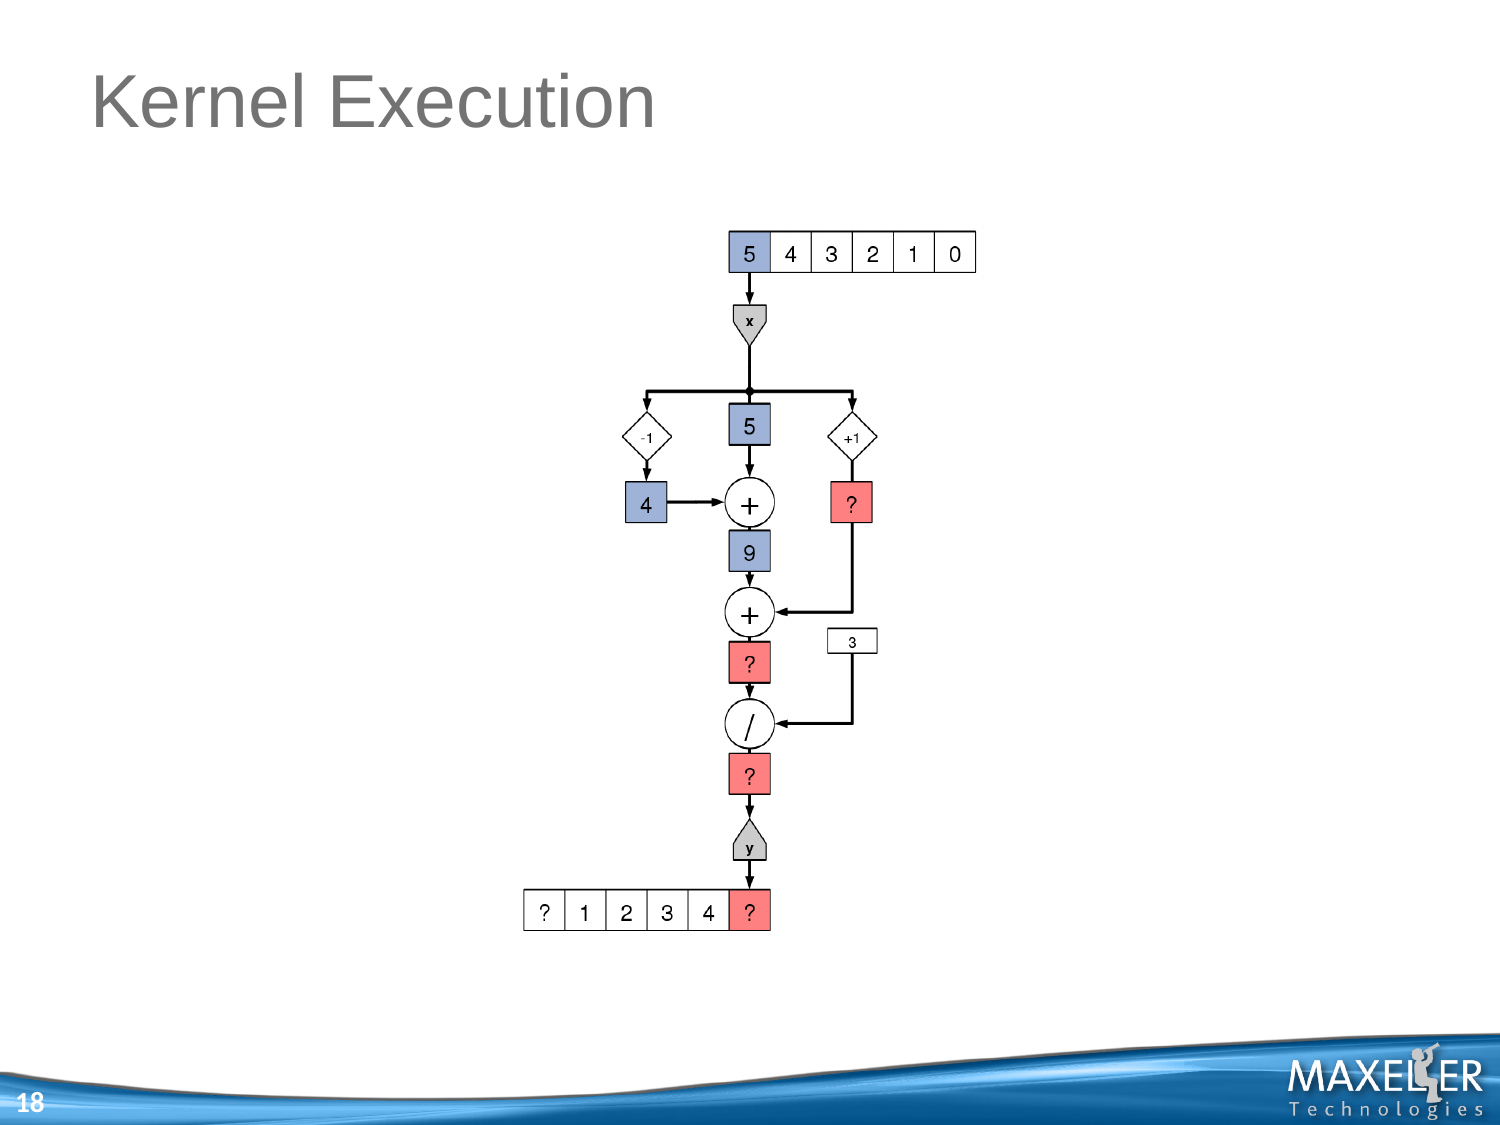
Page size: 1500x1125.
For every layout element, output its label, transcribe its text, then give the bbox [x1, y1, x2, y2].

title Kernel Execution [75, 45, 1424, 209]
picture [505, 207, 1010, 947]
slide_number 18 [0, 1075, 350, 1125]
picture [0, 1023, 1500, 1125]
